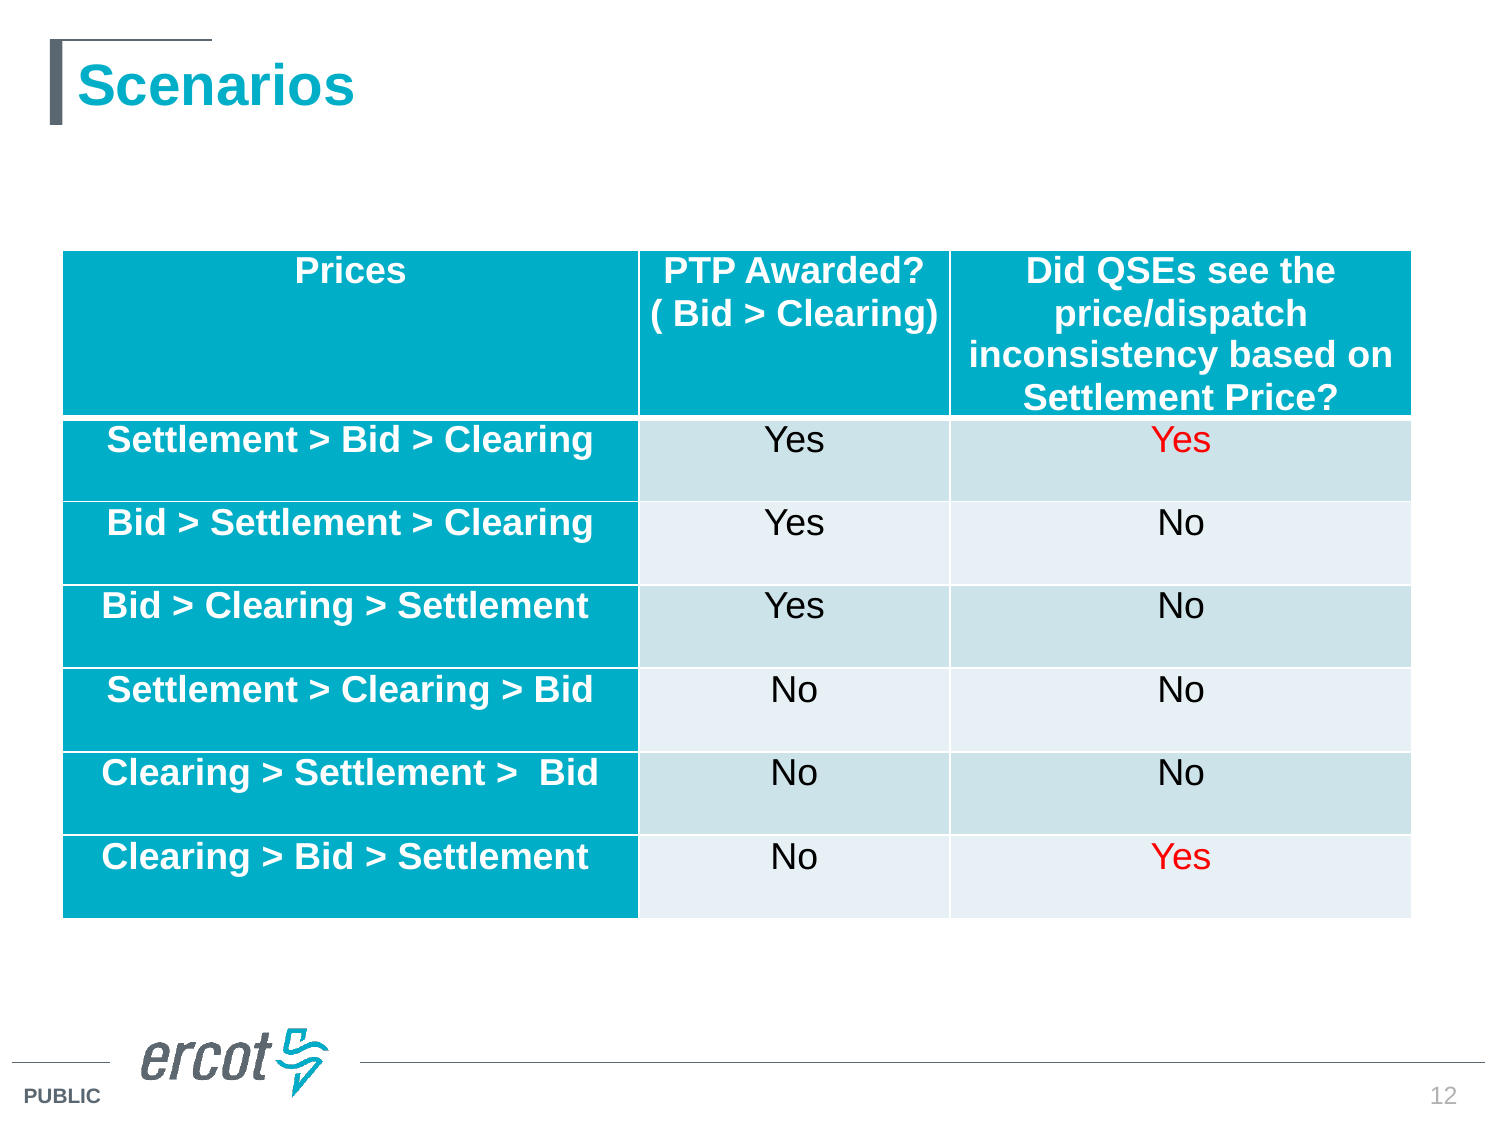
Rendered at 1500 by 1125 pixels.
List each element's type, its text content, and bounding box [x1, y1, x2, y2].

table_cell No [951, 586, 1411, 667]
table_cell Yes [951, 836, 1411, 918]
table_cell Yes [951, 421, 1411, 501]
table_cell Clearing > Bid > Settlement [63, 836, 638, 918]
table_cell No [640, 669, 949, 751]
table_cell No [951, 669, 1411, 751]
table_cell No [951, 753, 1411, 834]
table_header Prices [63, 251, 638, 415]
slide_number 12 [1400, 1076, 1488, 1113]
table_cell No [640, 836, 949, 918]
table_header Did QSEs see the price/dispatch inconsistency based on Settlement Price? [951, 251, 1411, 415]
table_cell Yes [640, 586, 949, 667]
table_cell Bid > Settlement > Clearing [63, 502, 638, 584]
table_cell Bid > Clearing > Settlement [63, 586, 638, 667]
title Scenarios [62, 39, 1450, 125]
table_cell Yes [640, 502, 949, 584]
table_cell Clearing > Settlement > Bid [63, 753, 638, 834]
table_cell Settlement > Bid > Clearing [63, 421, 638, 501]
table_cell No [951, 502, 1411, 584]
picture [137, 1024, 332, 1100]
table_cell Settlement > Clearing > Bid [63, 669, 638, 751]
table_cell No [640, 753, 949, 834]
table_cell Yes [640, 421, 949, 501]
table_header PTP Awarded? ( Bid > Clearing) [640, 251, 949, 415]
